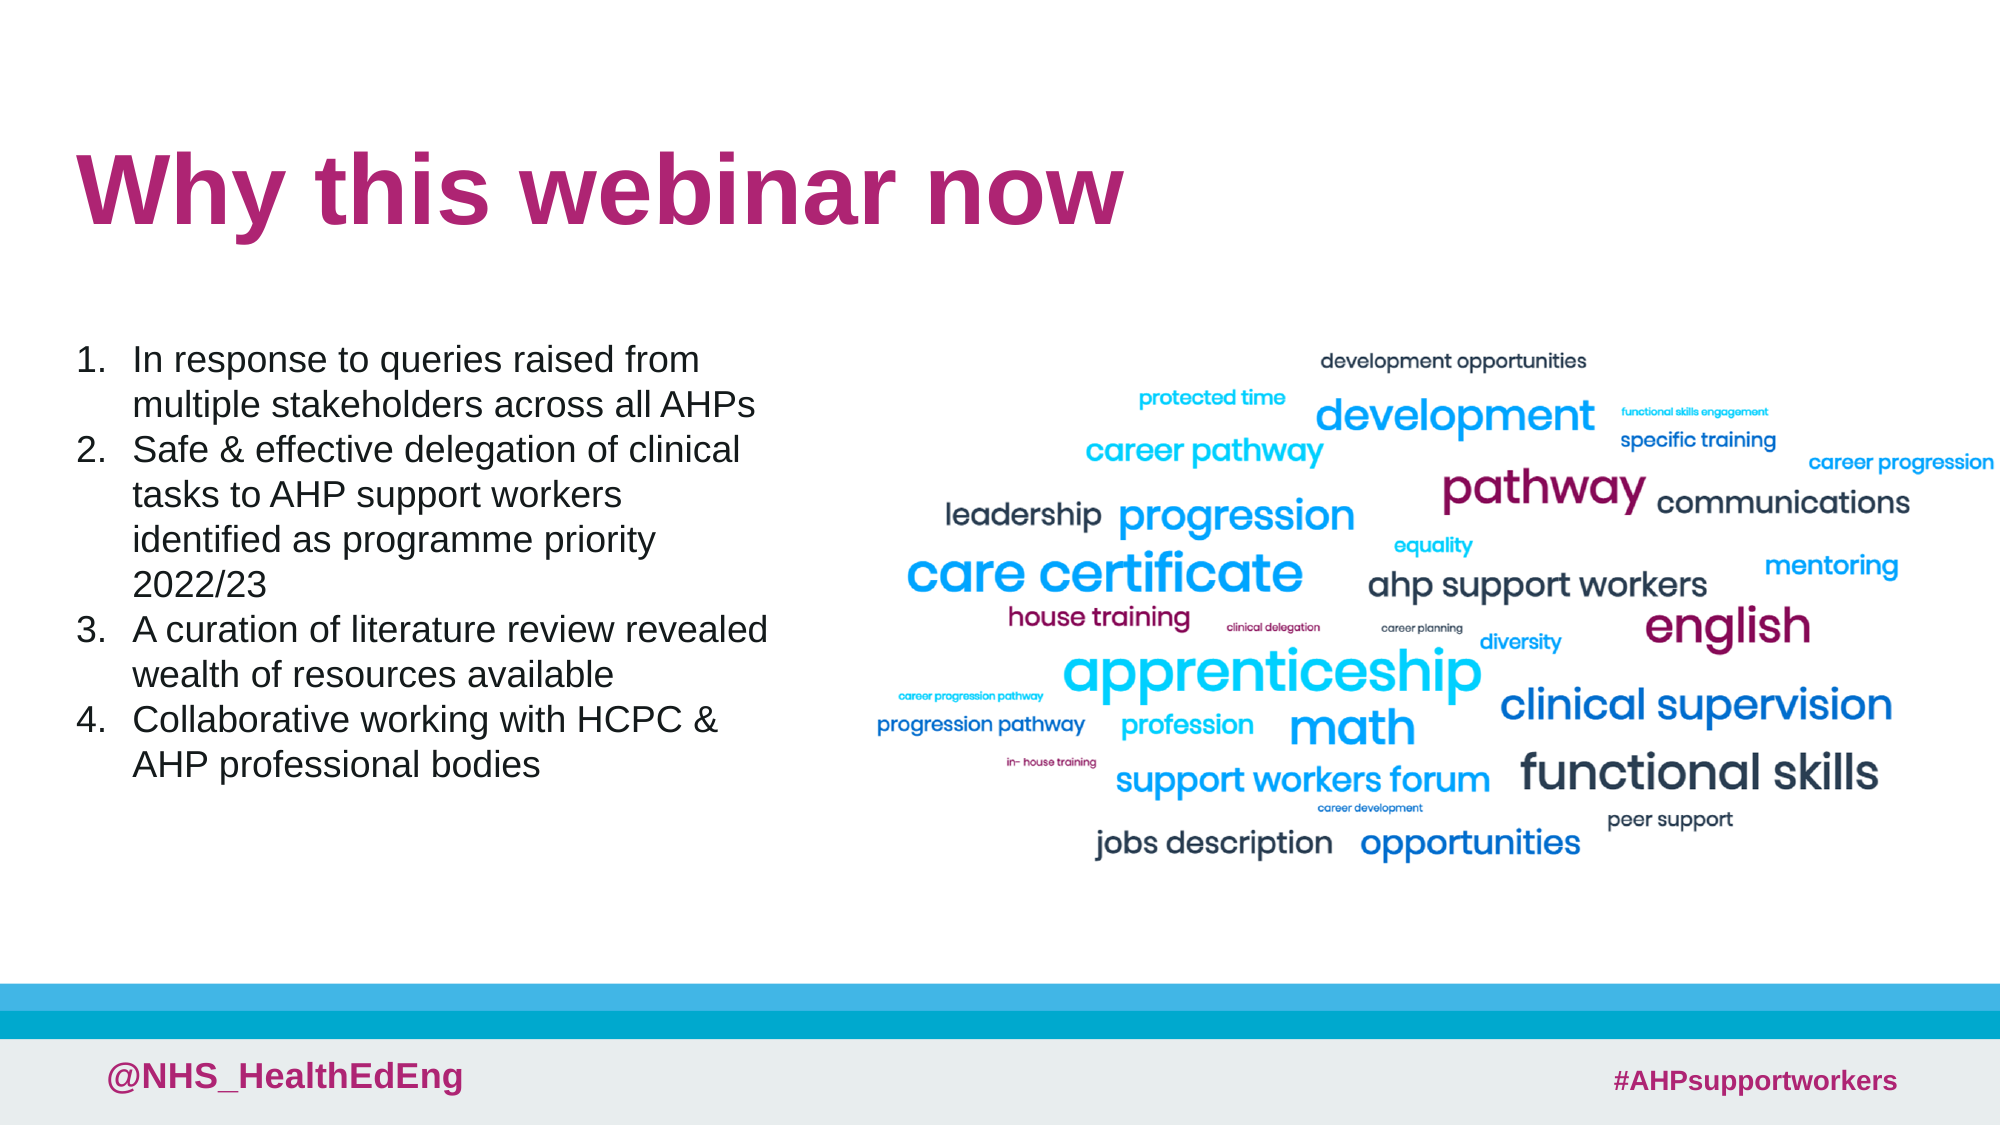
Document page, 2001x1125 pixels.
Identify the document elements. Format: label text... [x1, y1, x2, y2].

title Why this webinar now [61, 83, 1787, 301]
text_box In response to queries raised from multiple stakeholders across all AHPs Safe & effective delegation of clinical tasks to AHP support workers identified as programme priority 2022/23 A curation of literature review revealed wealth of resources available Collaborative working with HCPC & AHP professional bodies [61, 327, 792, 793]
text_box #AHPsupportworkers [1591, 1055, 1981, 1104]
picture [869, 345, 2000, 869]
